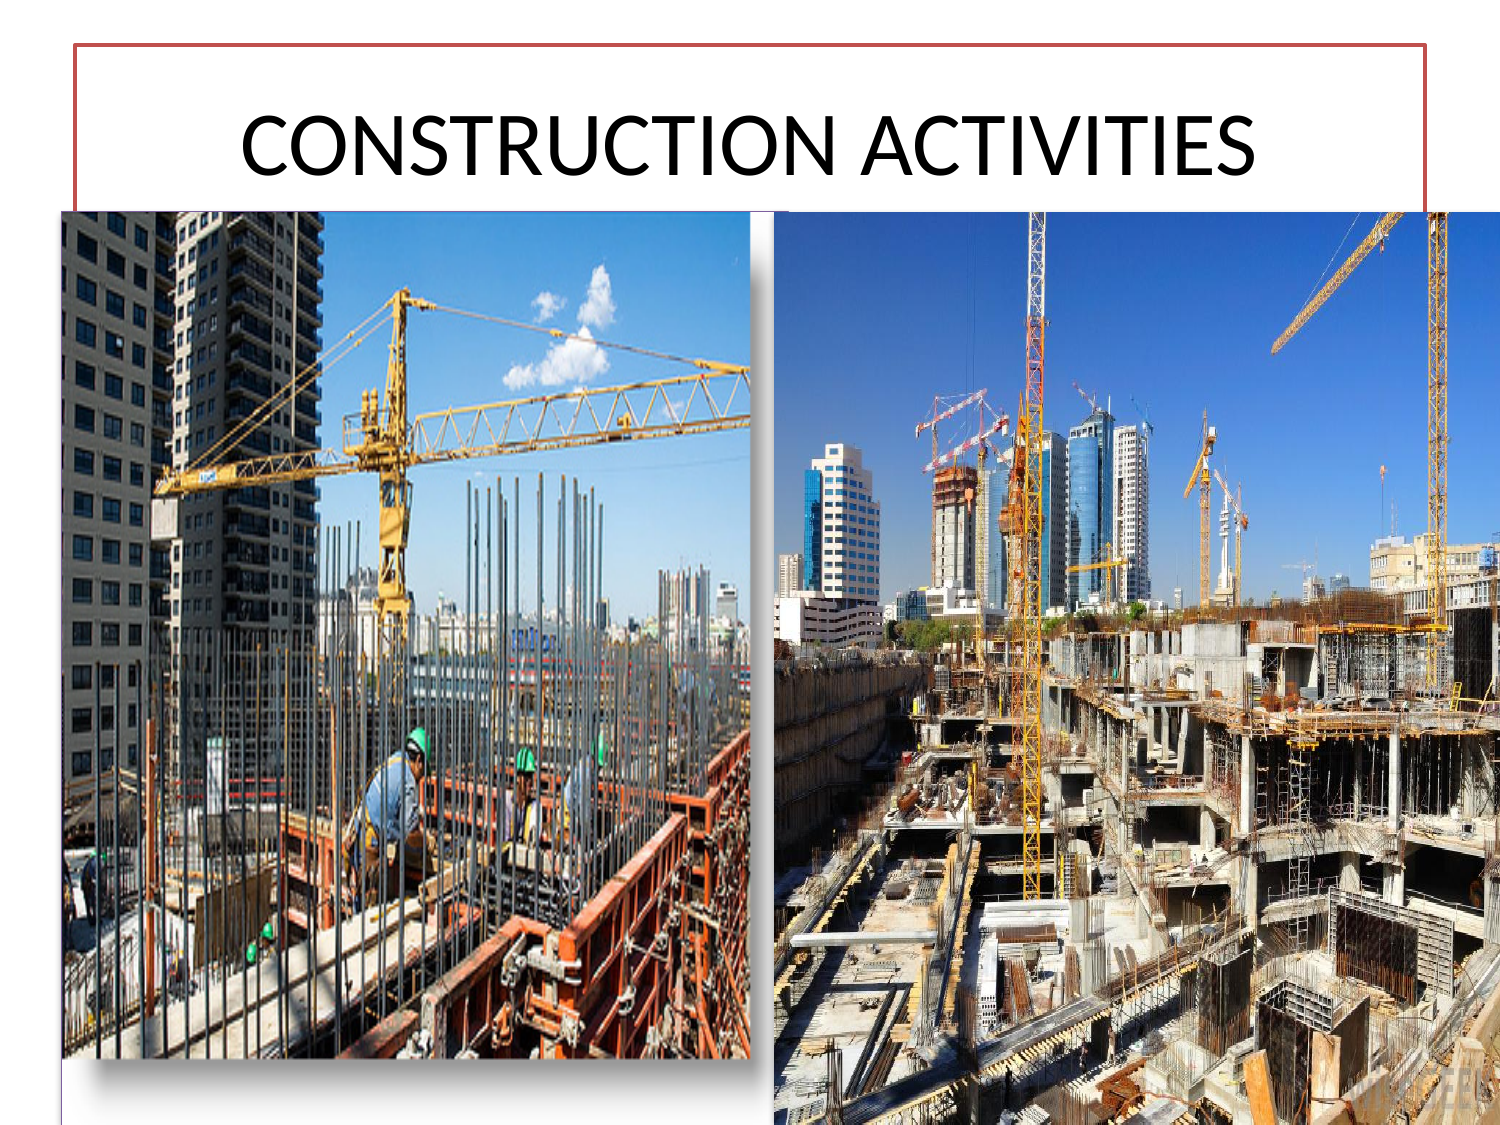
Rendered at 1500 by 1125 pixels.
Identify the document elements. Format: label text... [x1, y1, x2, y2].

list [62, 212, 772, 1125]
picture [774, 212, 1500, 1125]
title CONSTRUCTION ACTIVITIES [73, 43, 1427, 209]
